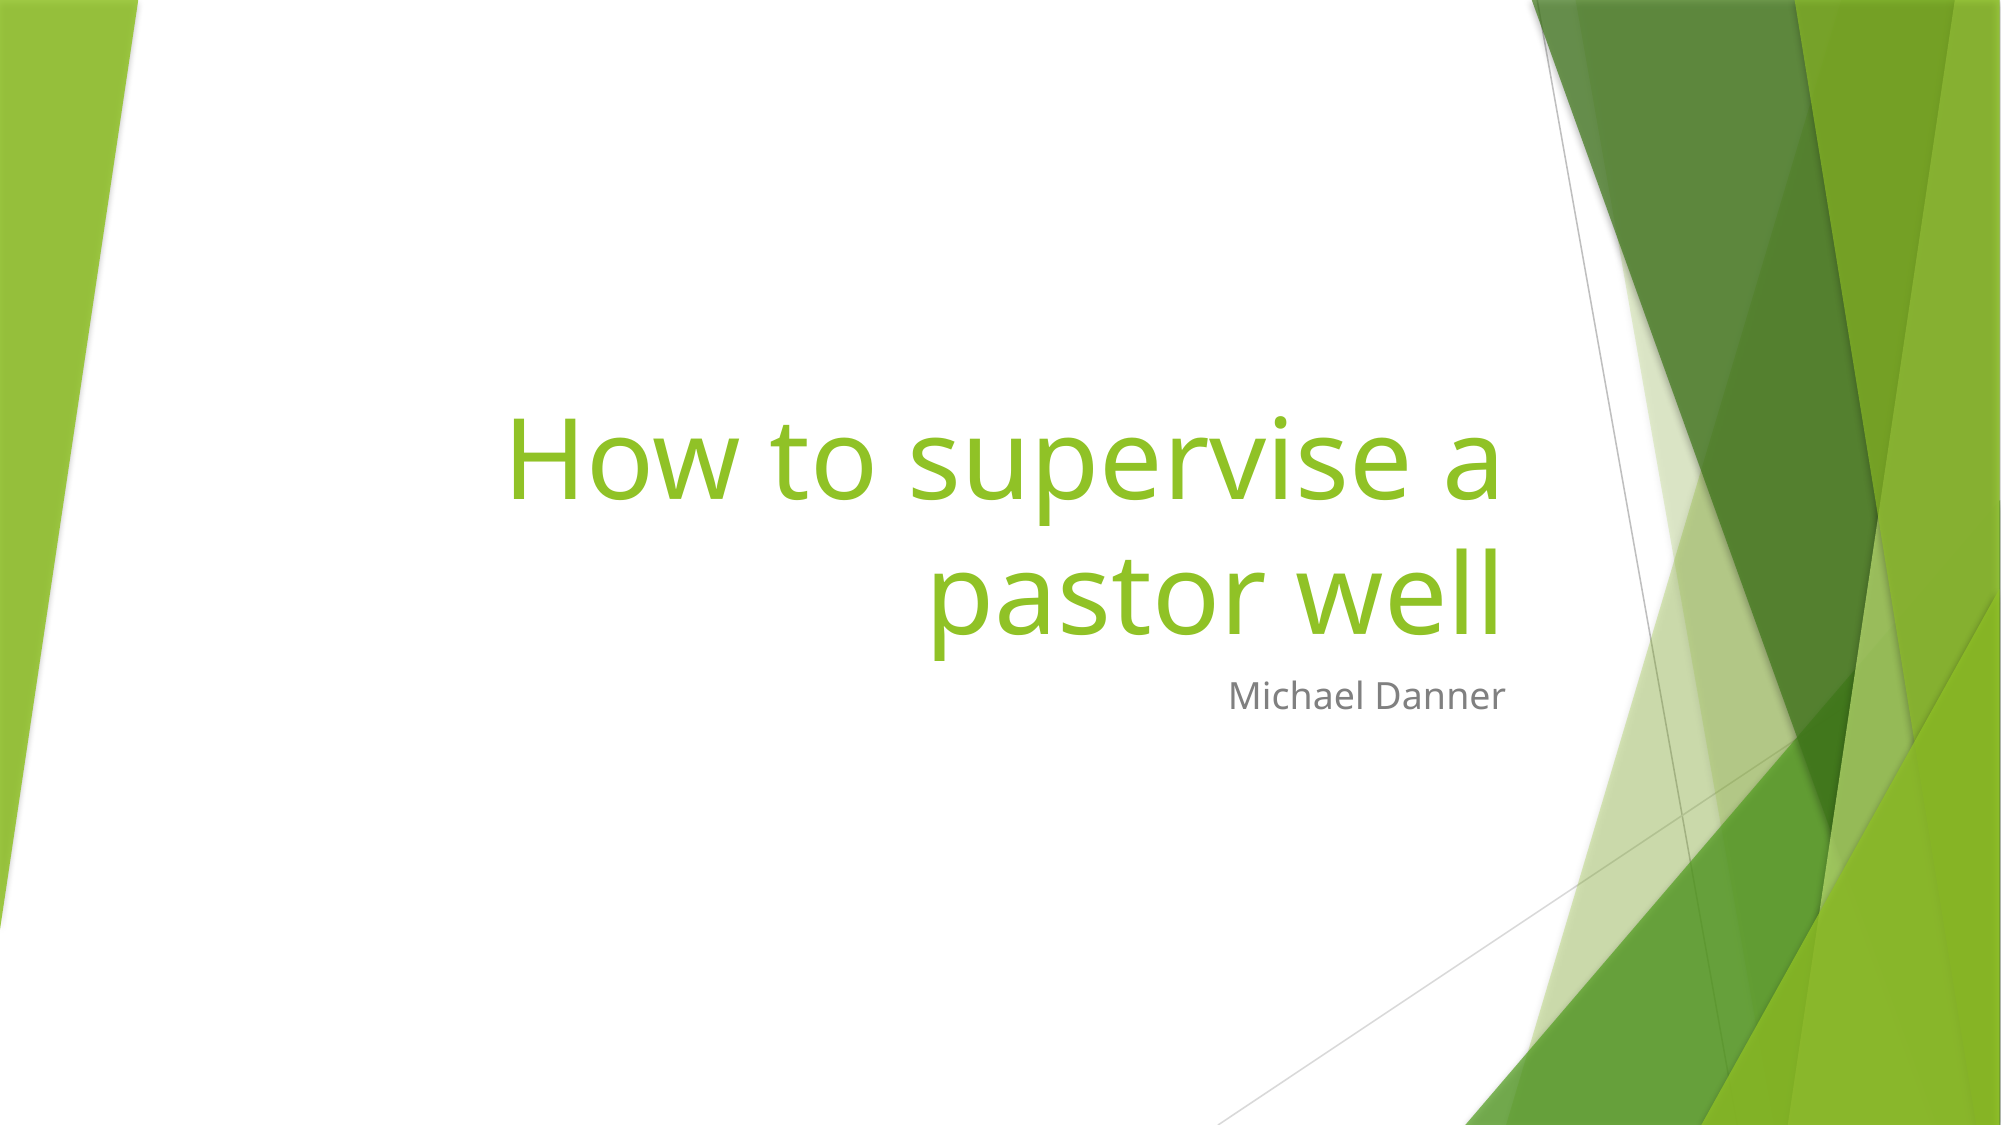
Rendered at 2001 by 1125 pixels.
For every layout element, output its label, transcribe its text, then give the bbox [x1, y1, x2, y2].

title How to supervise a pastor well [247, 394, 1522, 664]
subtitle Michael Danner [247, 664, 1522, 845]
